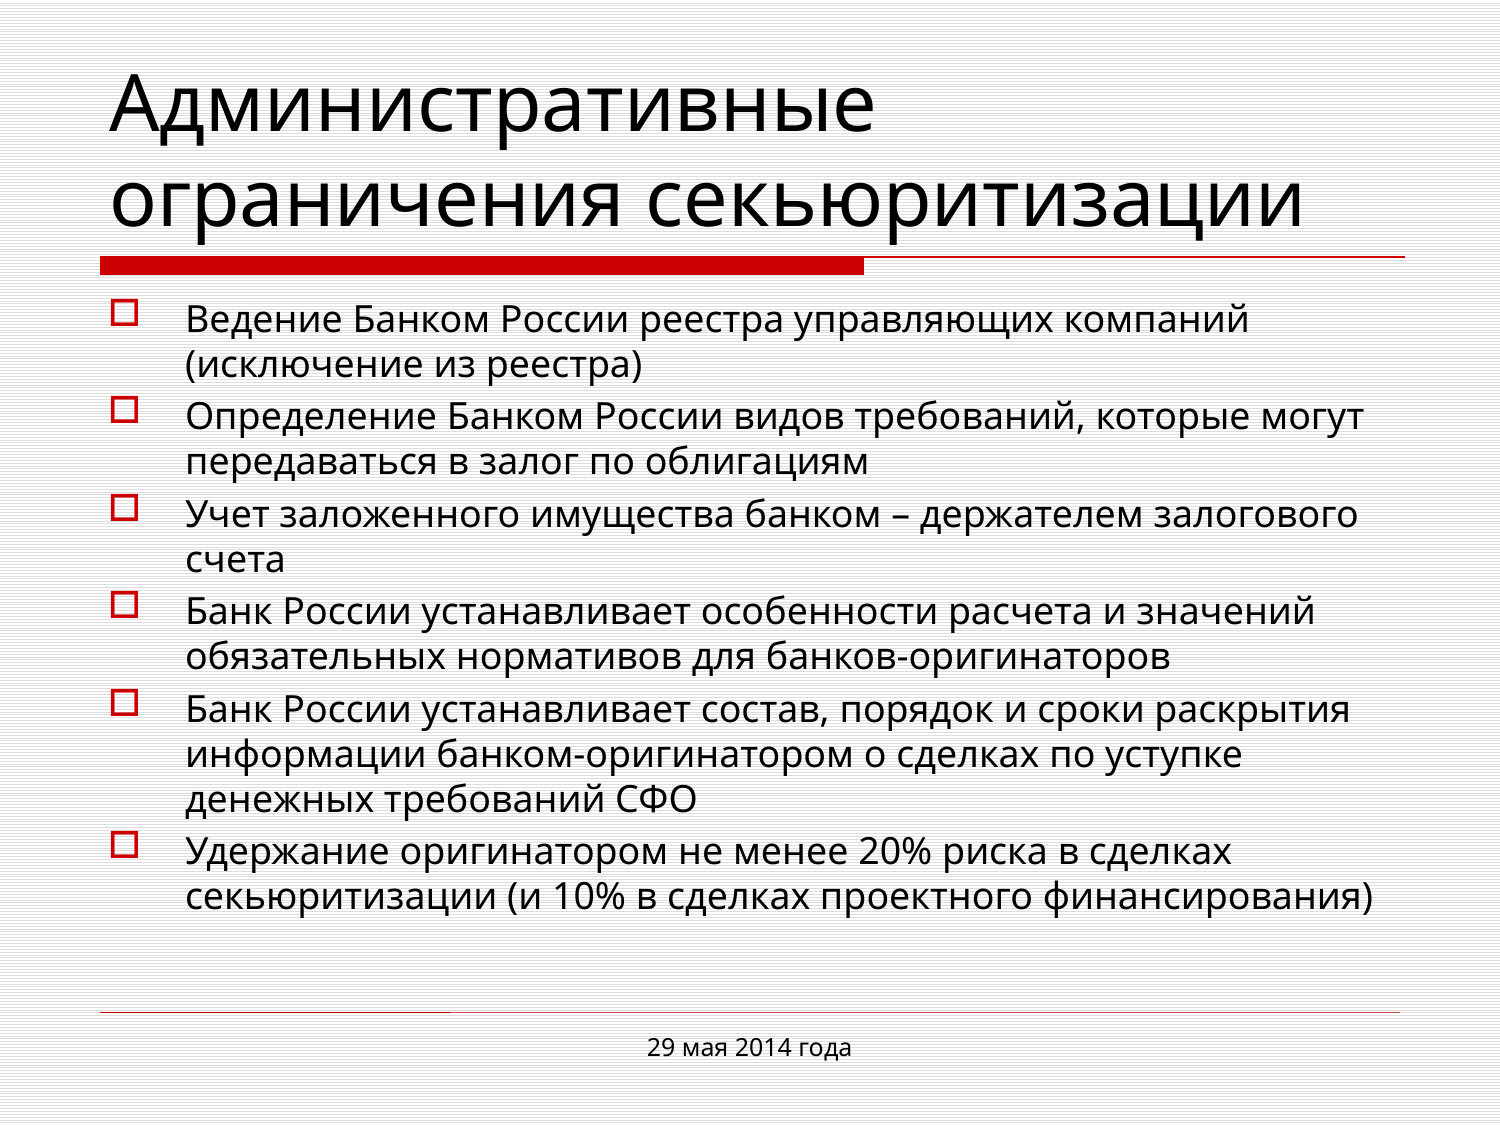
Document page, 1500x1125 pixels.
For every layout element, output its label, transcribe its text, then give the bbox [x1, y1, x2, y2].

list Ведение Банком России реестра управляющих компаний (исключение из реестра) Определение Банком России видов требований, которые могут передаваться в залог по облигациям Учет заложенного имущества банком – держателем залогового счета Банк России устанавливает особенности расчета и значений обязательных нормативов для банков-оригинаторов Банк России устанавливает состав, порядок и сроки раскрытия информации банком-оригинатором о сделках по уступке денежных требований СФО Удержание оригинатором не менее 20% риска в сделках секьюритизации (и 10% в сделках проектного финансирования) [92, 287, 1406, 988]
footer 29 мая 2014 года [512, 1024, 988, 1103]
title Административные ограничения секьюритизации [93, 49, 1407, 250]
